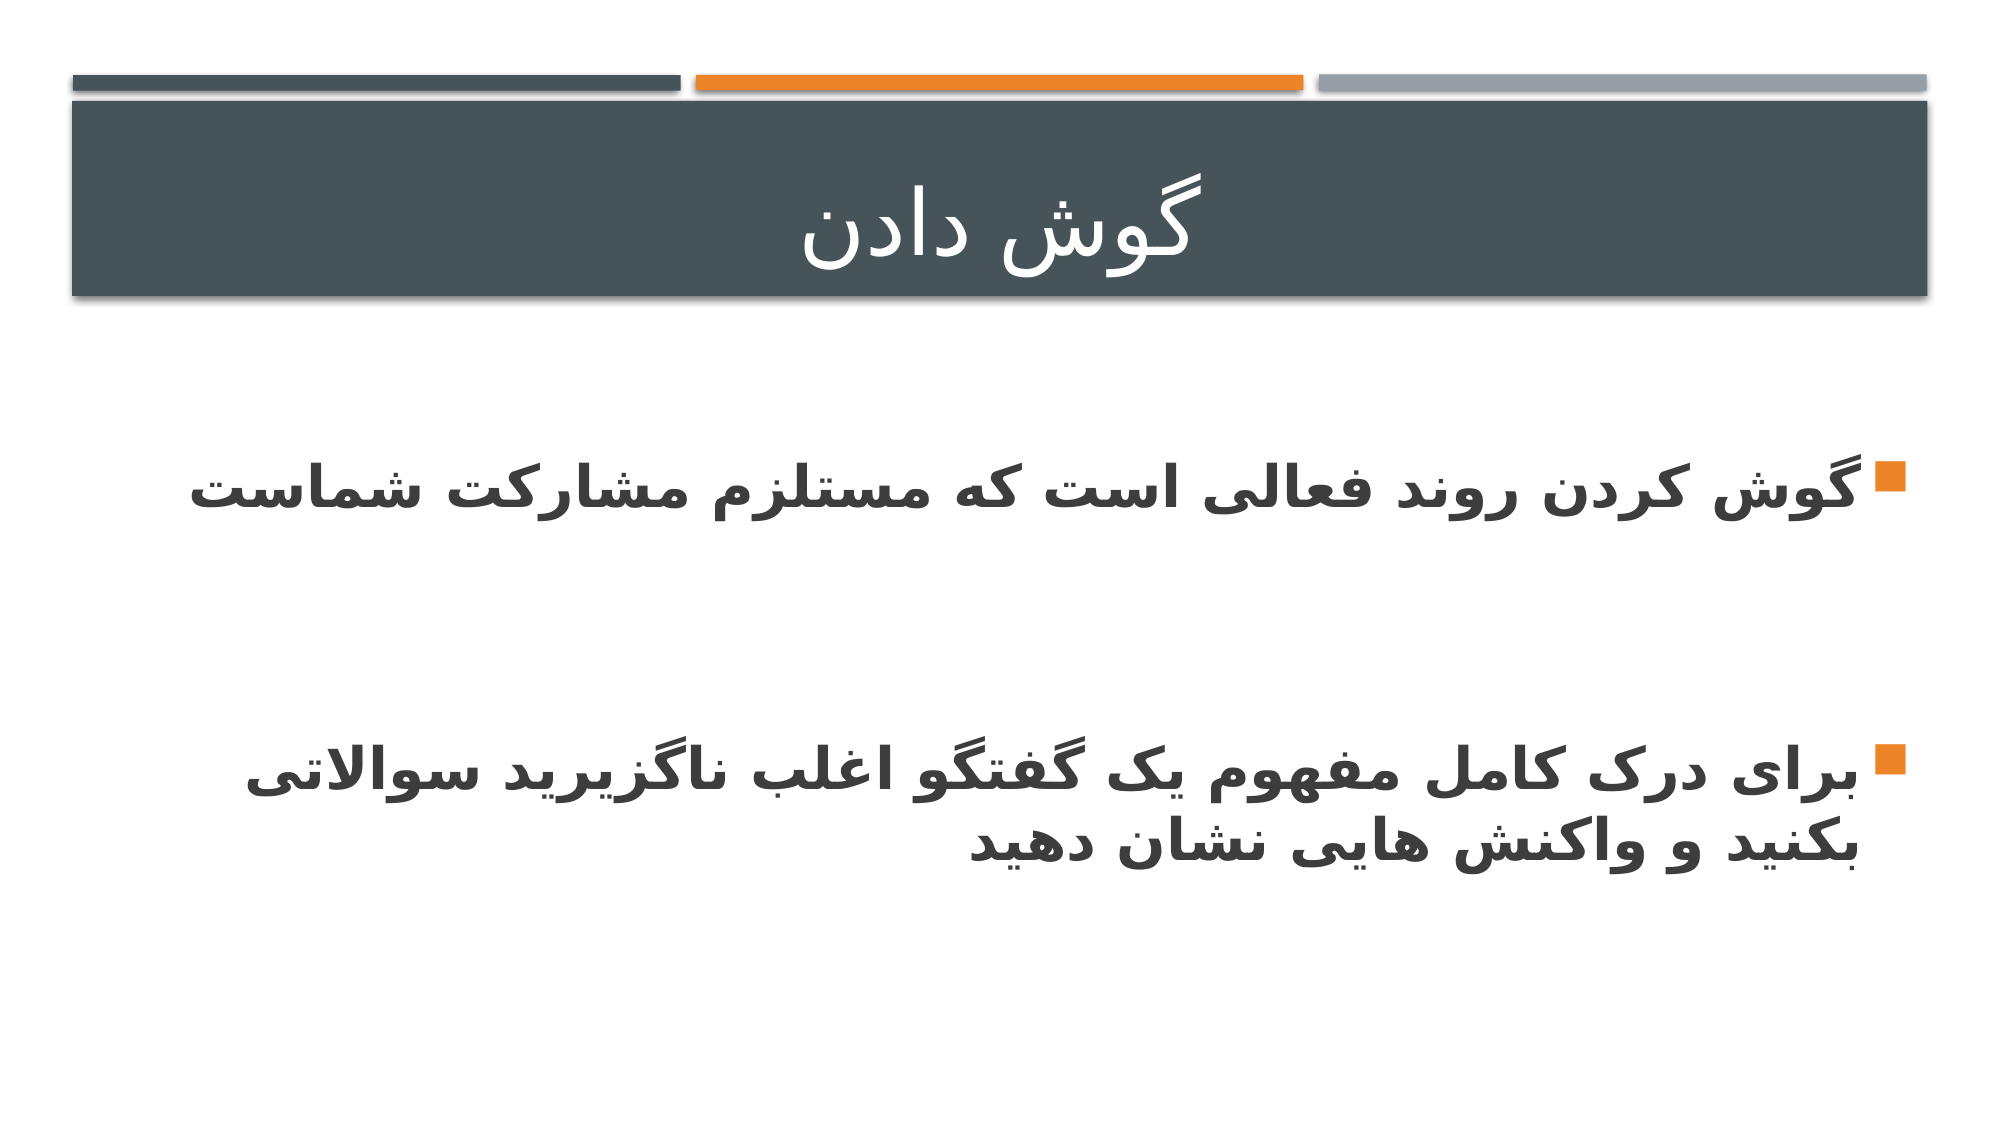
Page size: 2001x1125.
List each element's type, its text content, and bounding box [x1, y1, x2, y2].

list گوش کردن روند فعالی است که مستلزم مشارکت شماست برای درک کامل مفهوم یک گفتگو اغلب ناگزیرید سوالاتی بکنید و واکنش هایی نشان دهید [117, 358, 1928, 963]
title گوش دادن [95, 115, 1905, 282]
